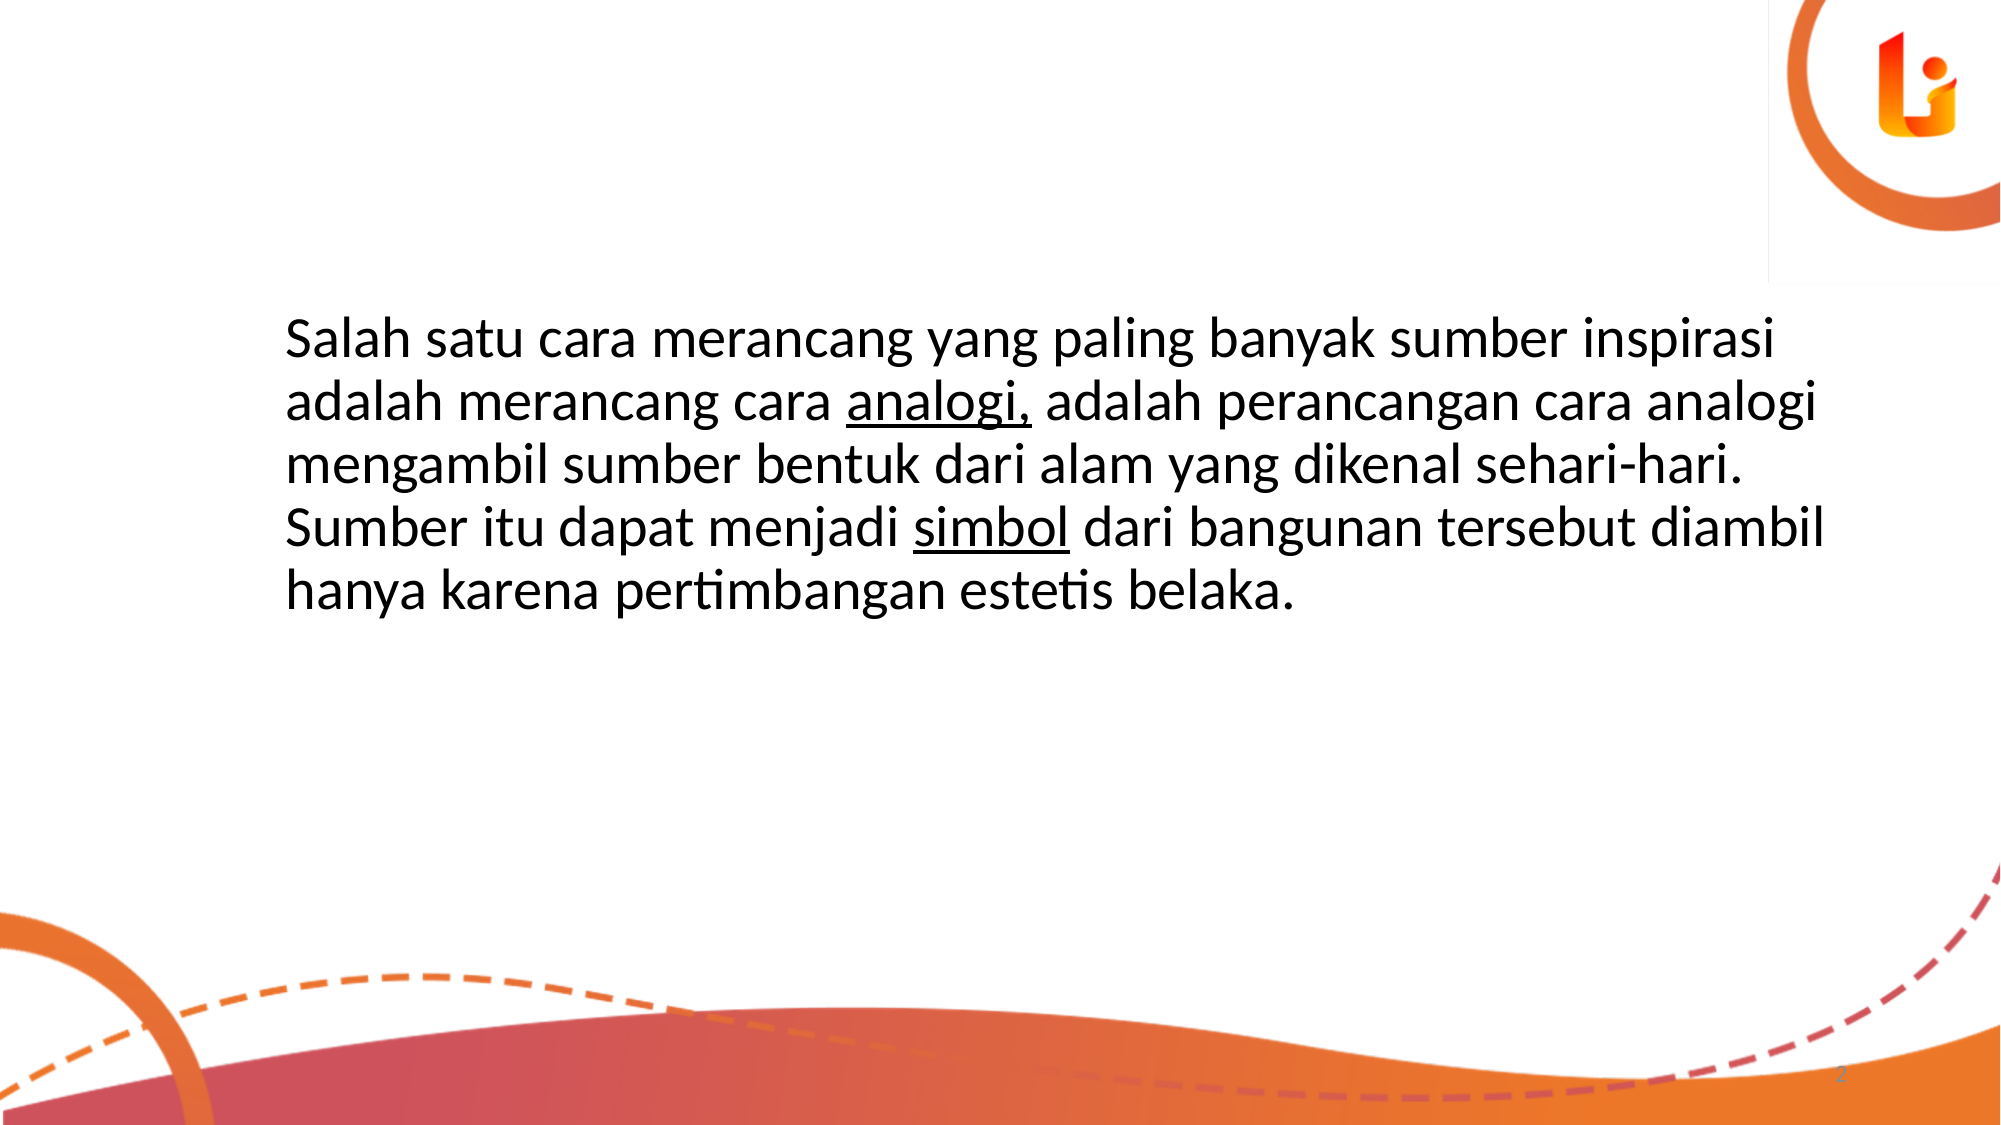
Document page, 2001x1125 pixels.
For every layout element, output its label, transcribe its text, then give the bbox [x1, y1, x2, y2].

slide_number 2 [1412, 1042, 1863, 1103]
picture [0, 0, 2001, 1125]
list Salah satu cara merancang yang paling banyak sumber inspirasi adalah merancang cara analogi, adalah perancangan cara analogi mengambil sumber bentuk dari alam yang dikenal sehari-hari. Sumber itu dapat menjadi simbol dari bangunan tersebut diambil hanya karena pertimbangan estetis belaka. [137, 299, 1863, 1014]
